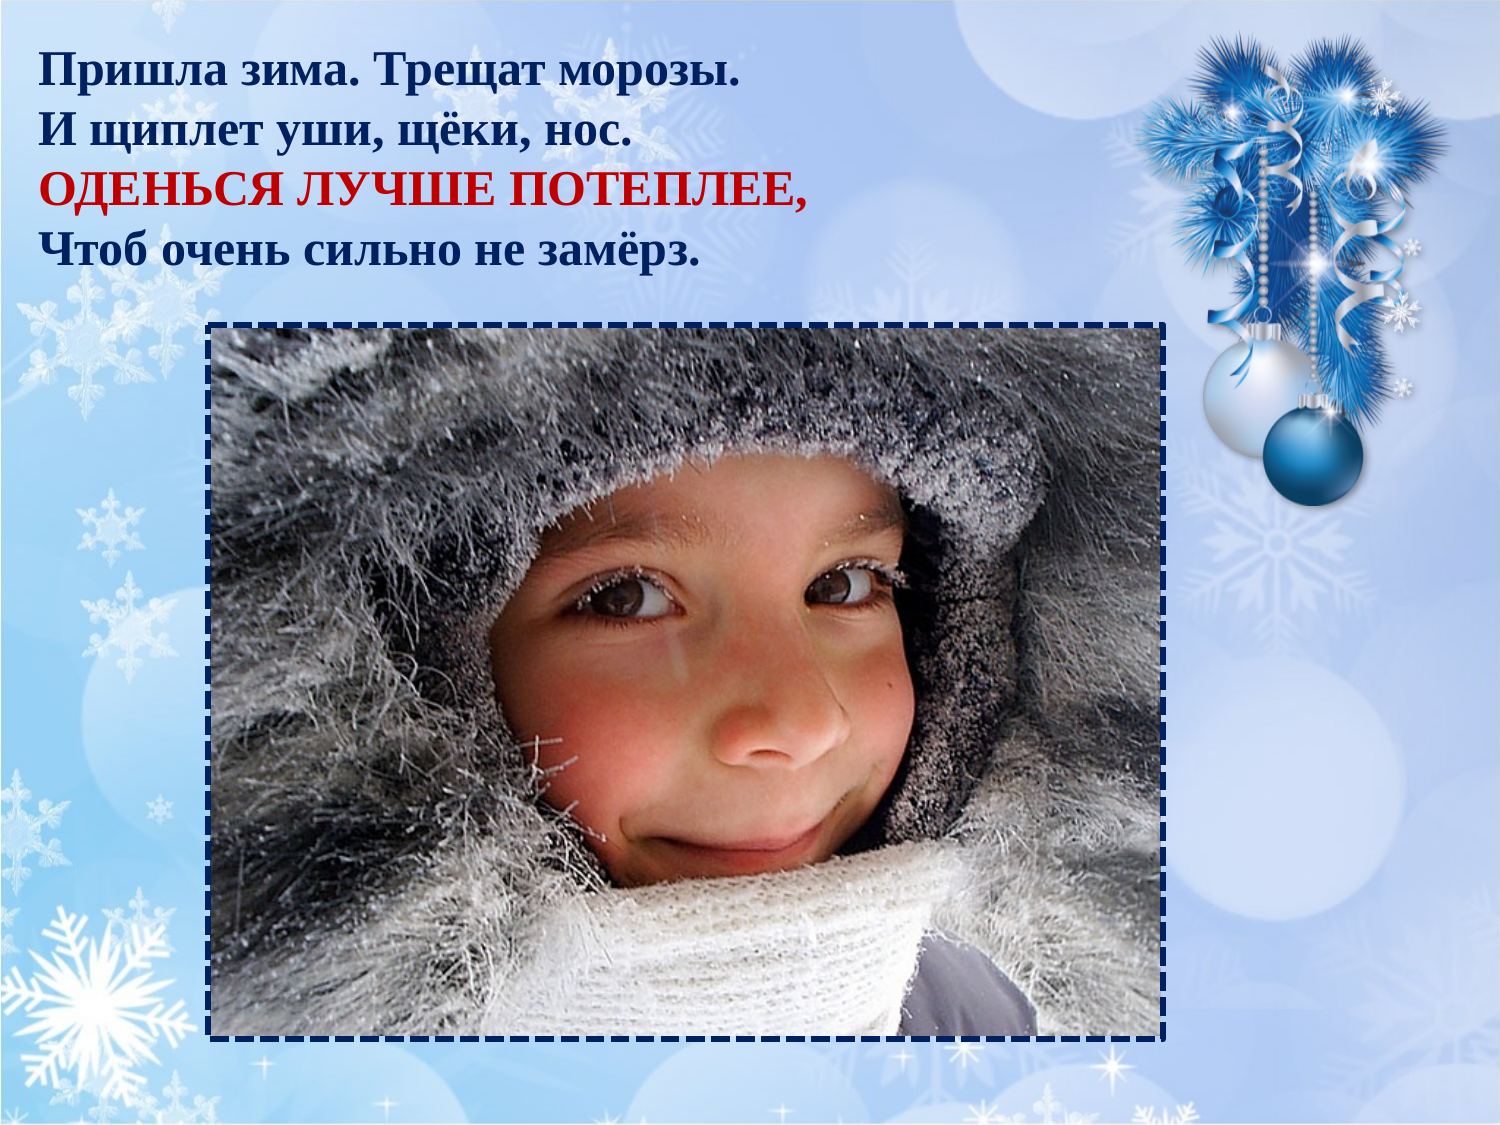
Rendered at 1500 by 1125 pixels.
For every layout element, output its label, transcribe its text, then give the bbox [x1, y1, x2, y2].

picture [210, 30, 1453, 1037]
text_box Пришла зима. Трещат морозы. И щиплет уши, щёки, нос. ОДЕНЬСЯ ЛУЧШЕ ПОТЕПЛЕЕ, Чтоб очень сильно не замёрз. [23, 28, 857, 283]
